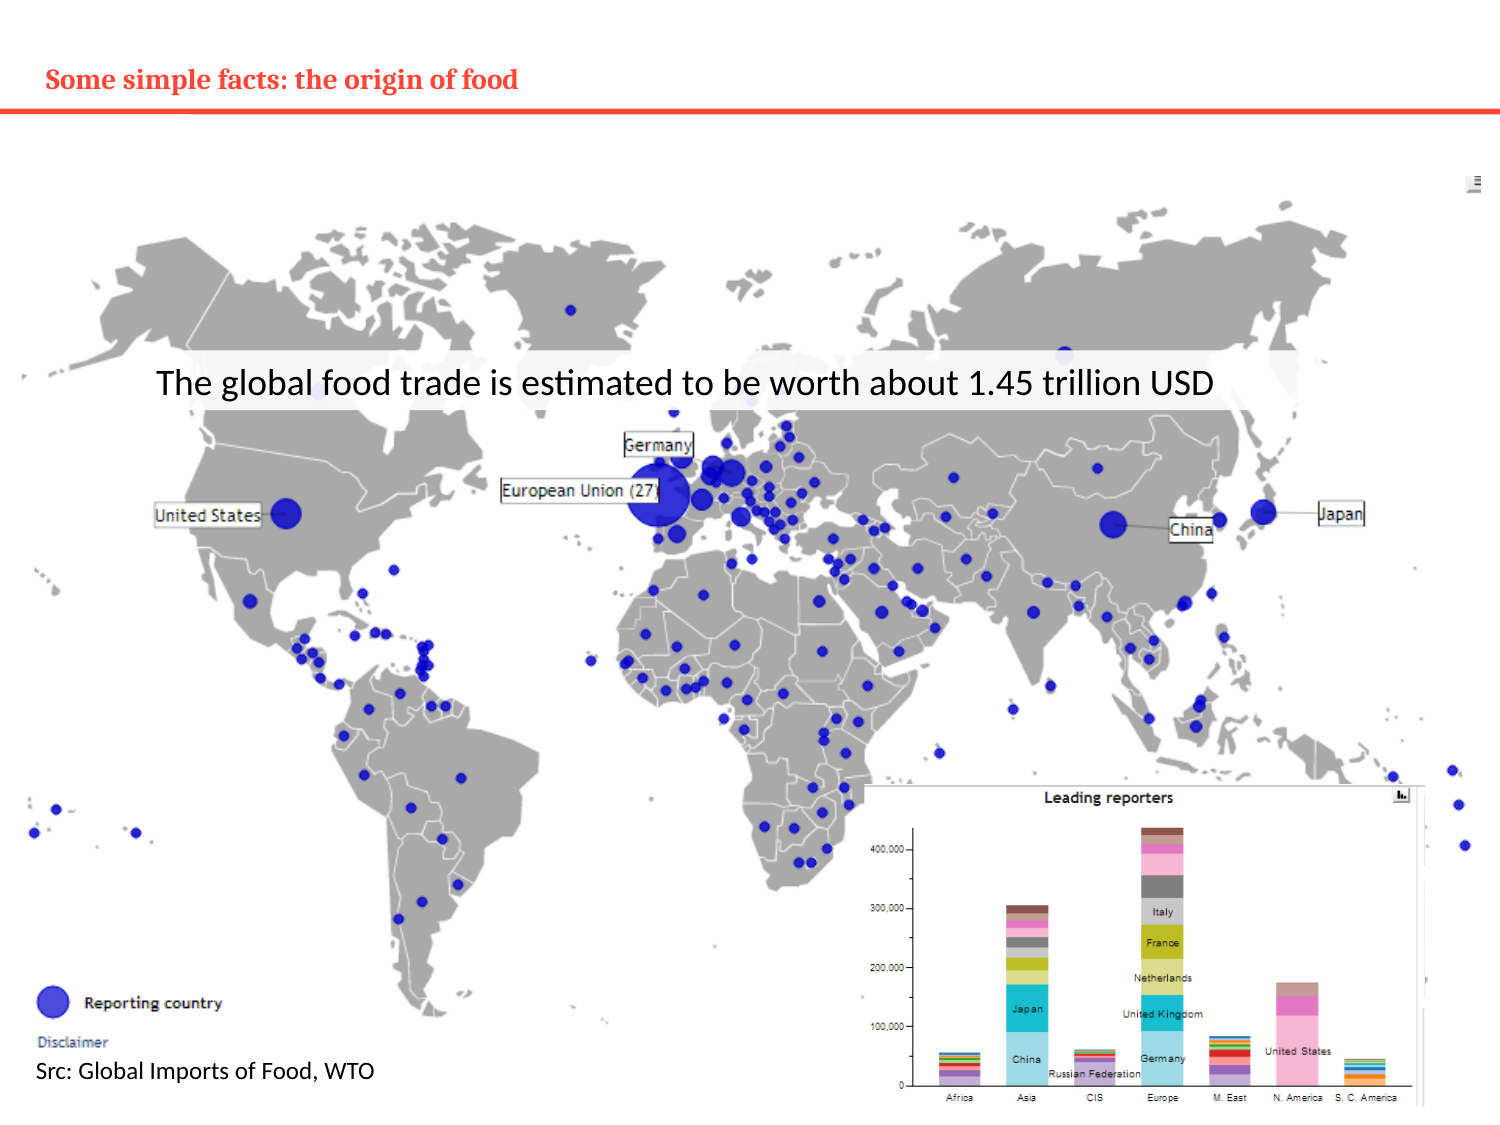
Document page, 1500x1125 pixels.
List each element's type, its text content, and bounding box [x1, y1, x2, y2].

text_box Src: Global Imports of Food, WTO [21, 1062, 391, 1092]
picture [19, 176, 1481, 1107]
title Some simple facts: the origin of food [31, 51, 1381, 105]
